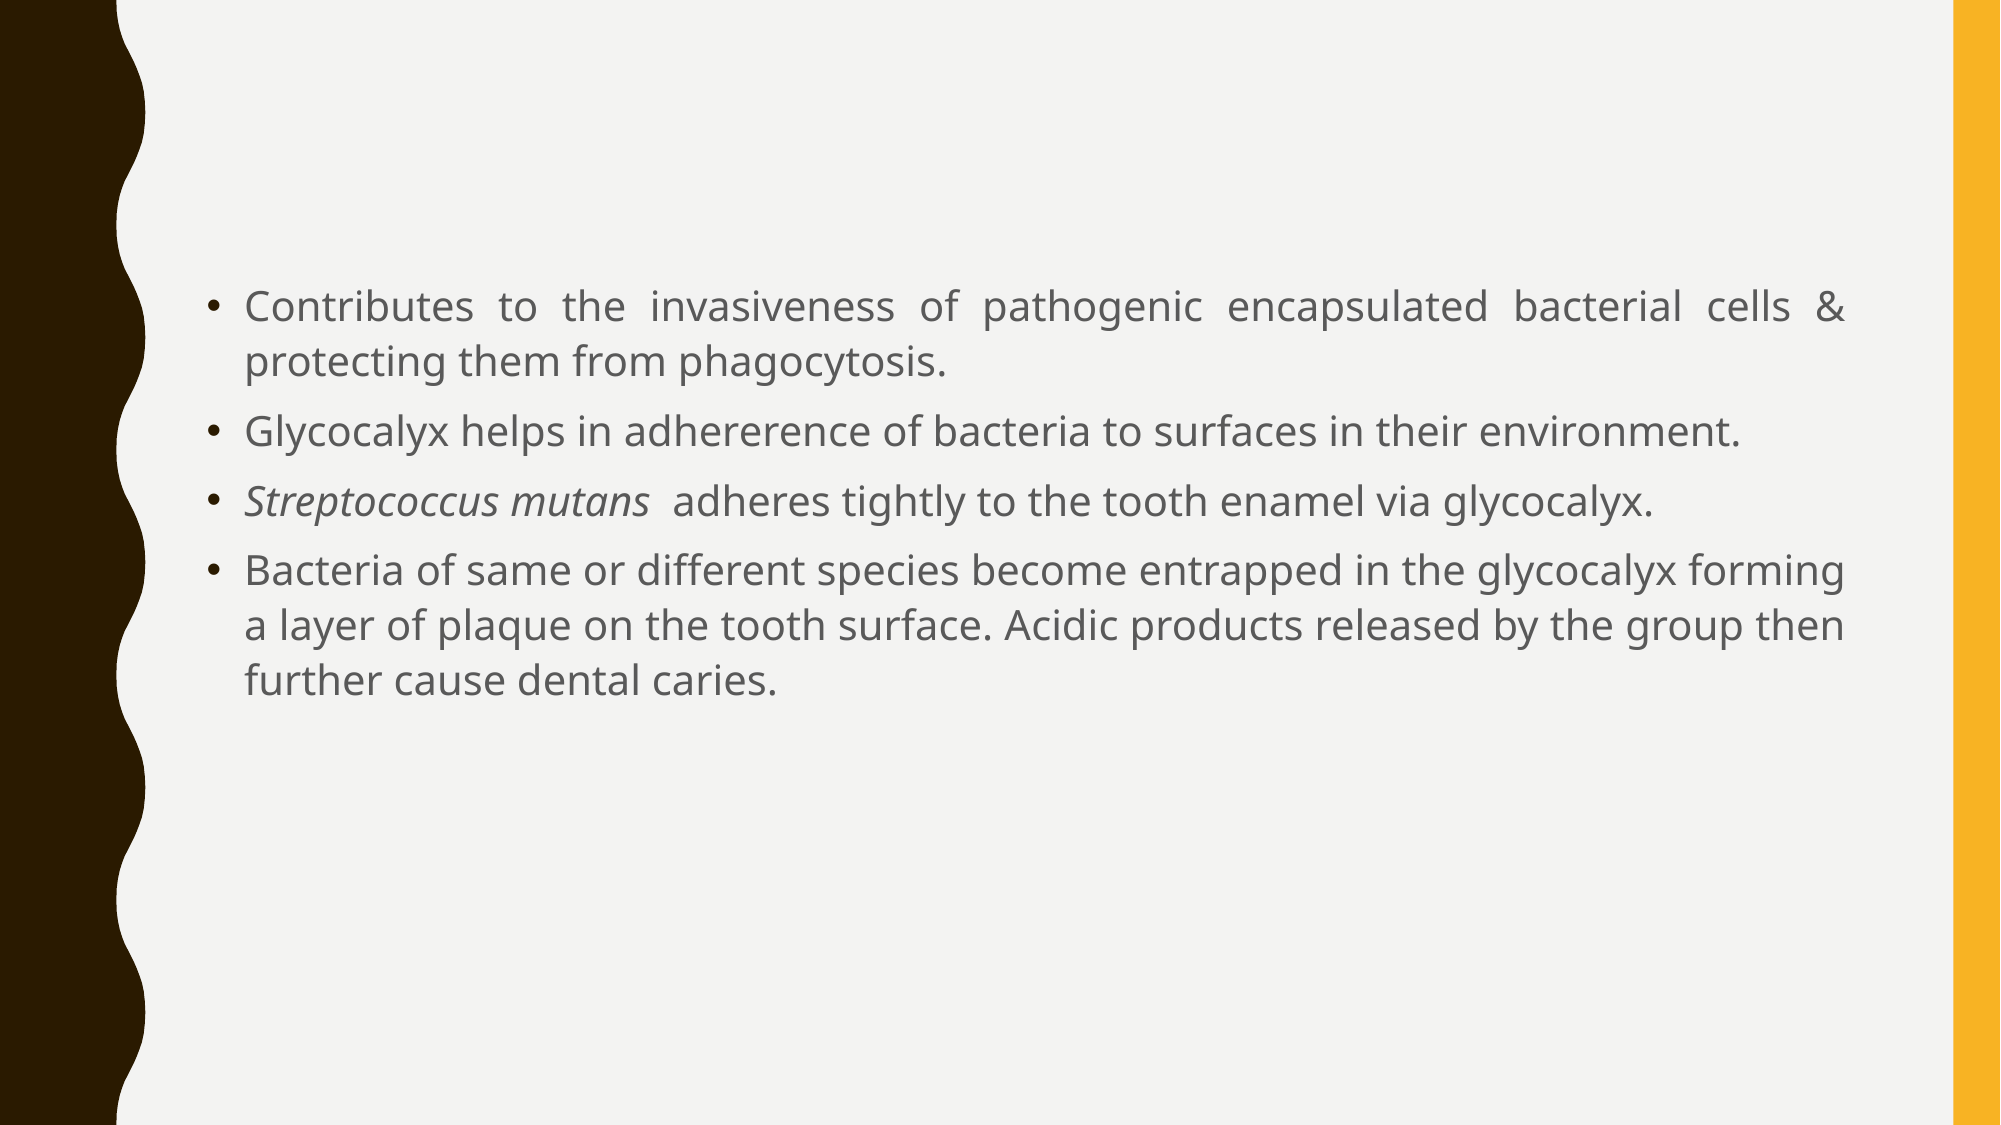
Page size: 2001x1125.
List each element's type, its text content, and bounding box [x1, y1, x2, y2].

list Contributes to the invasiveness of pathogenic encapsulated bacterial cells & protecting them from phagocytosis. Glycocalyx helps in adhererence of bacteria to surfaces in their environment. Streptococcus mutans adheres tightly to the tooth enamel via glycocalyx. Bacteria of same or different species become entrapped in the glycocalyx forming a layer of plaque on the tooth surface. Acidic products released by the group then further cause dental caries. [191, 267, 1862, 858]
